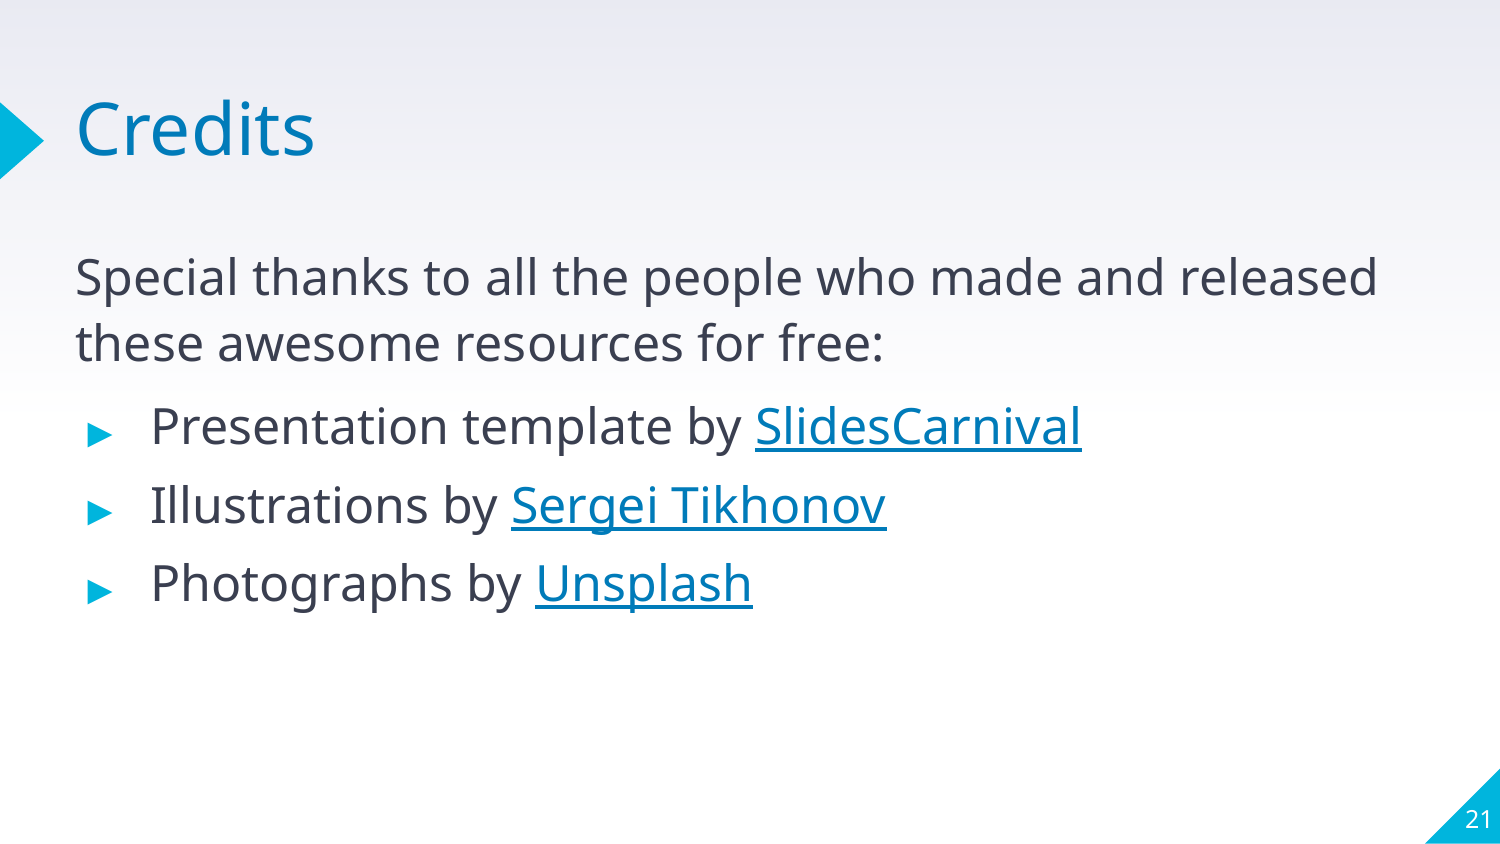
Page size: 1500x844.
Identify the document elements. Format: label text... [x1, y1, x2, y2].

slide_number ‹#› [1418, 760, 1494, 838]
title Credits [75, 99, 1001, 239]
list Special thanks to all the people who made and released these awesome resources for free: Presentation template by SlidesCarnival Illustrations by Sergei Tikhonov Photographs by Unsplash [75, 239, 1419, 674]
